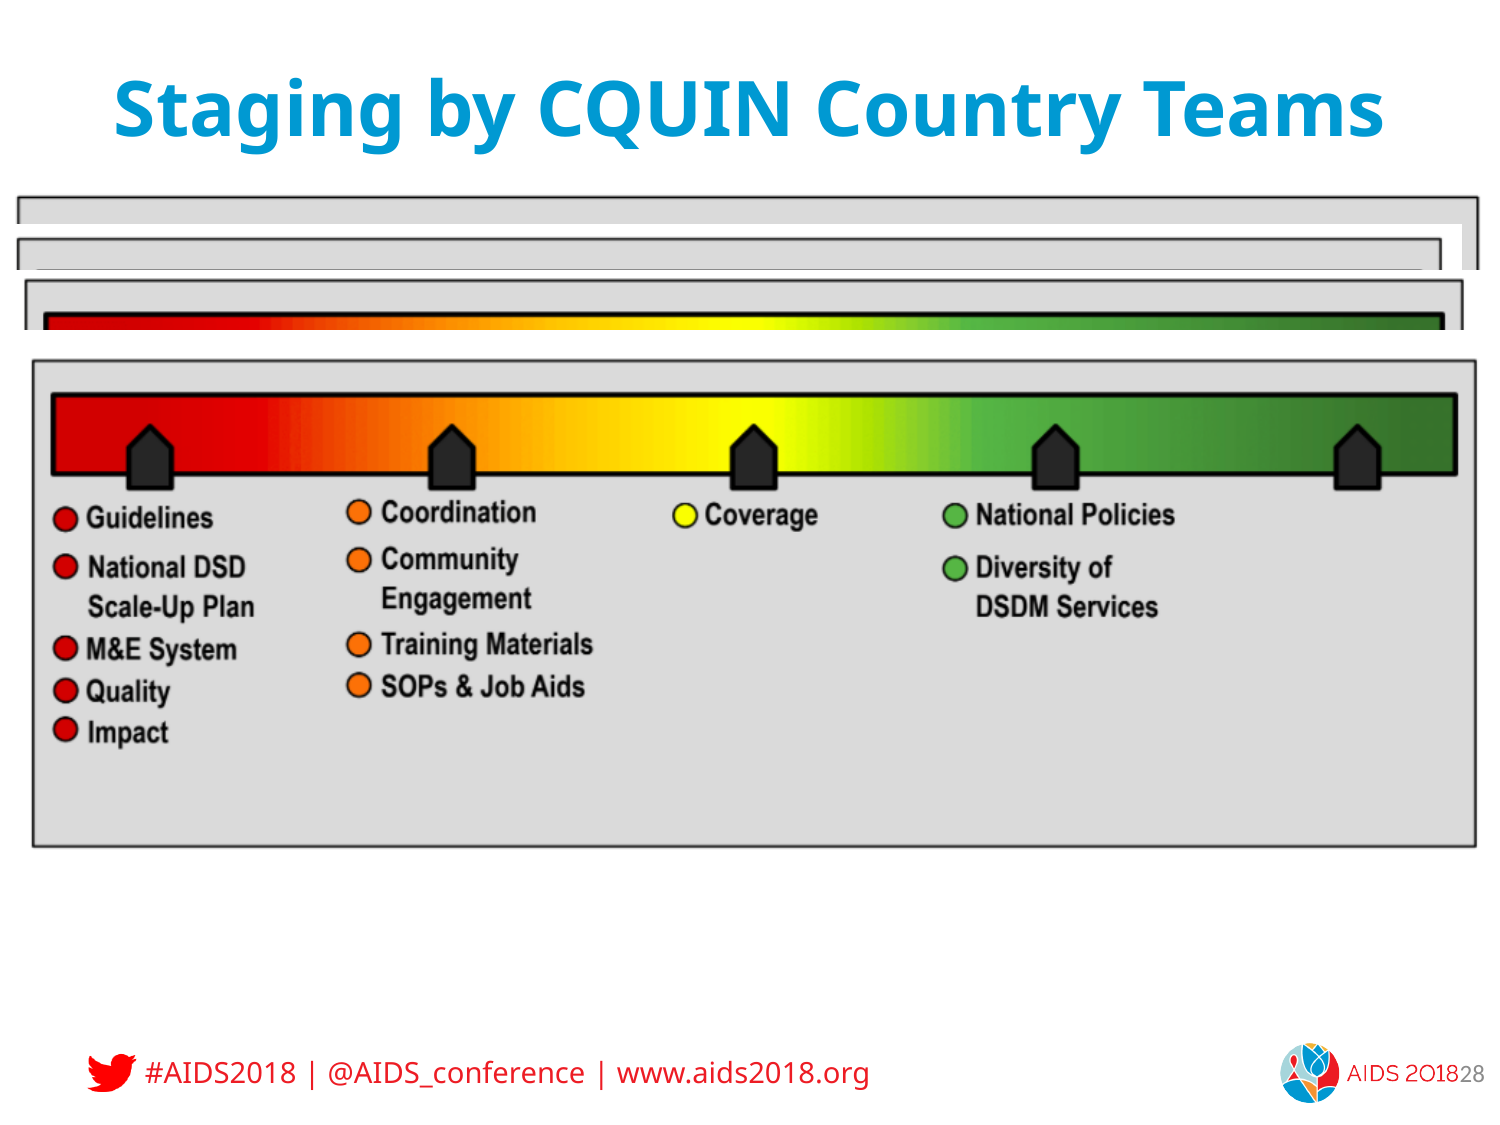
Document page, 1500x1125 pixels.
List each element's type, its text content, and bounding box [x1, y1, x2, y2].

slide_number 28 [1149, 1042, 1500, 1103]
picture [0, 178, 1500, 871]
title Staging by CQUIN Country Teams [92, 11, 1408, 176]
picture [83, 1045, 140, 1100]
